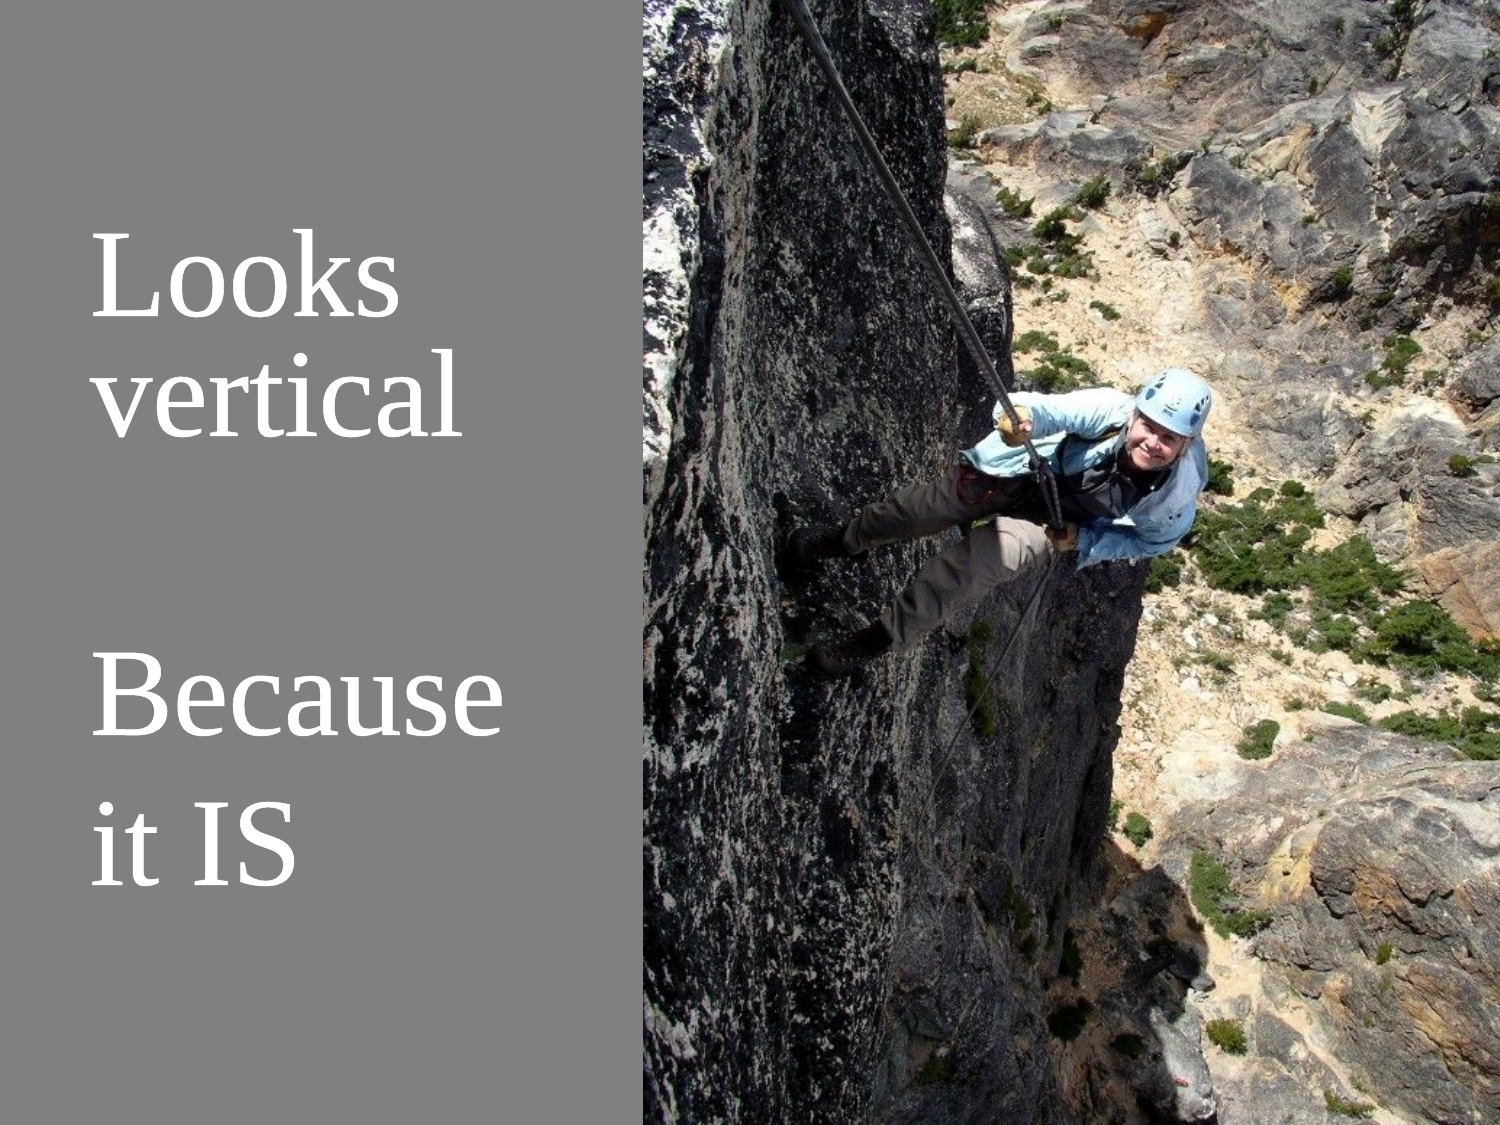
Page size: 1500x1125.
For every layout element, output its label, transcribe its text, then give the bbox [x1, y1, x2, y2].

picture [643, 0, 1500, 1125]
text_box Looks vertical Because it IS [75, 212, 575, 918]
